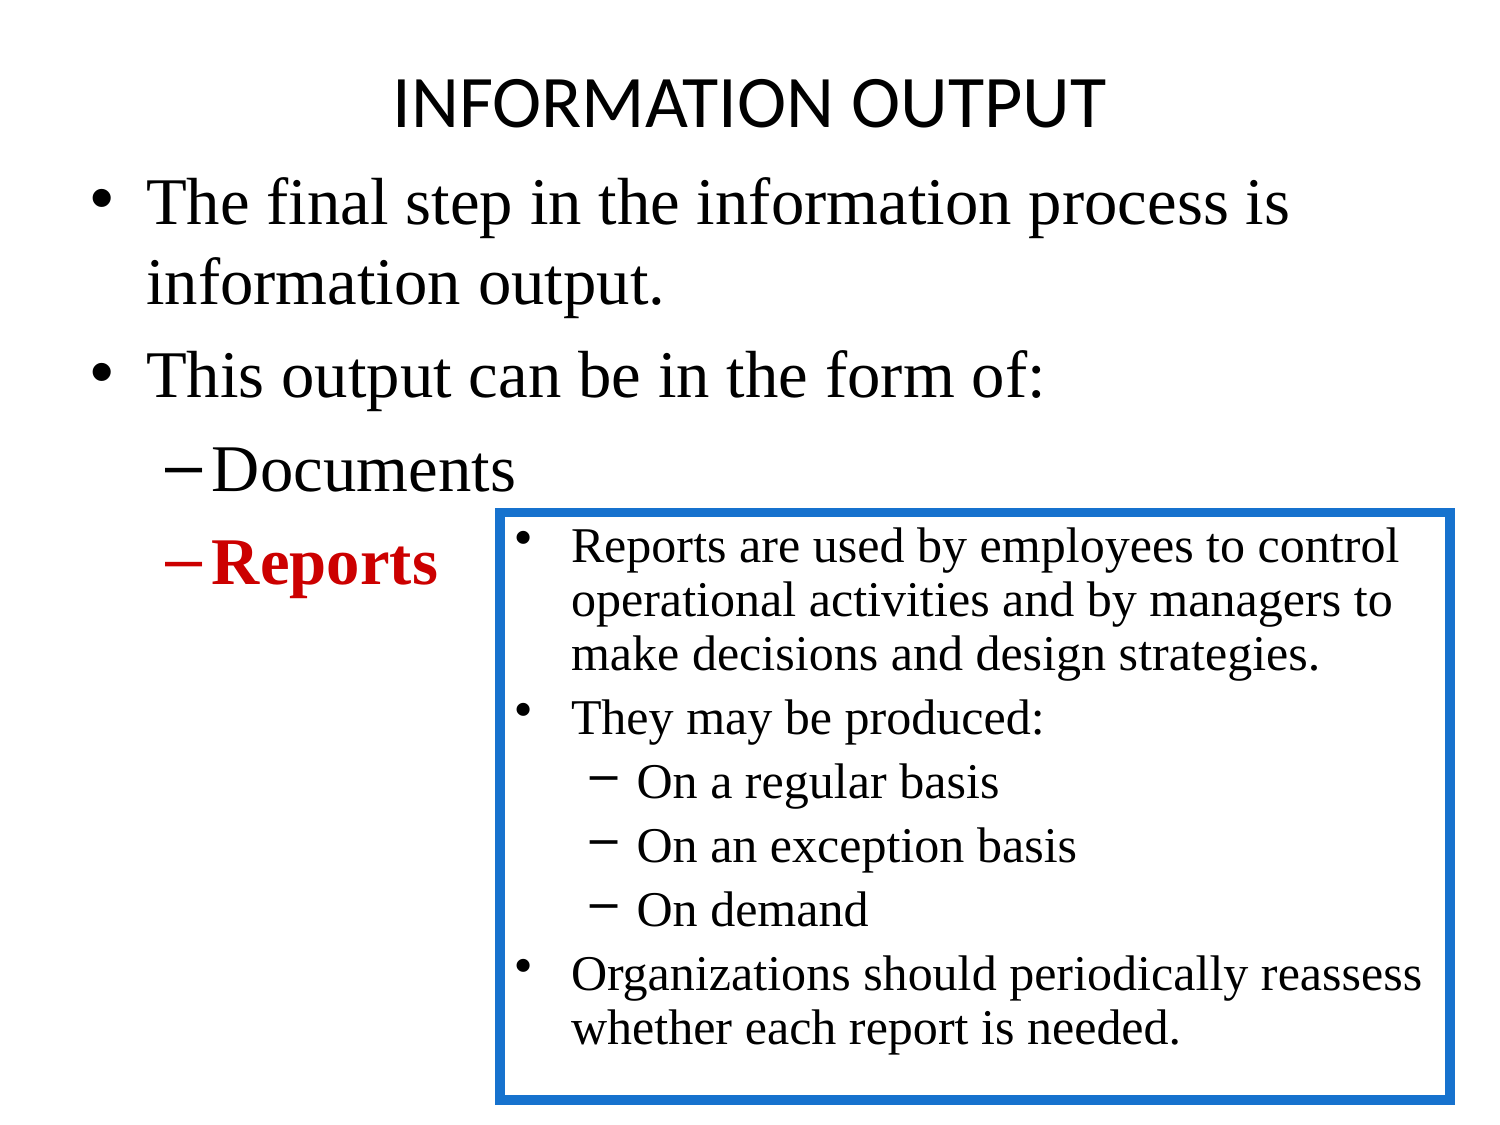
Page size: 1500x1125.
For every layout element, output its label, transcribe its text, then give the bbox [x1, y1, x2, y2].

text_box Reports are used by employees to control operational activities and by managers to make decisions and design strategies. They may be produced: On a regular basis On an exception basis On demand Organizations should periodically reassess whether each report is needed. [500, 512, 1450, 1100]
list The final step in the information process is information output. This output can be in the form of: Documents Reports [75, 149, 1425, 1005]
title INFORMATION OUTPUT [75, 45, 1425, 149]
